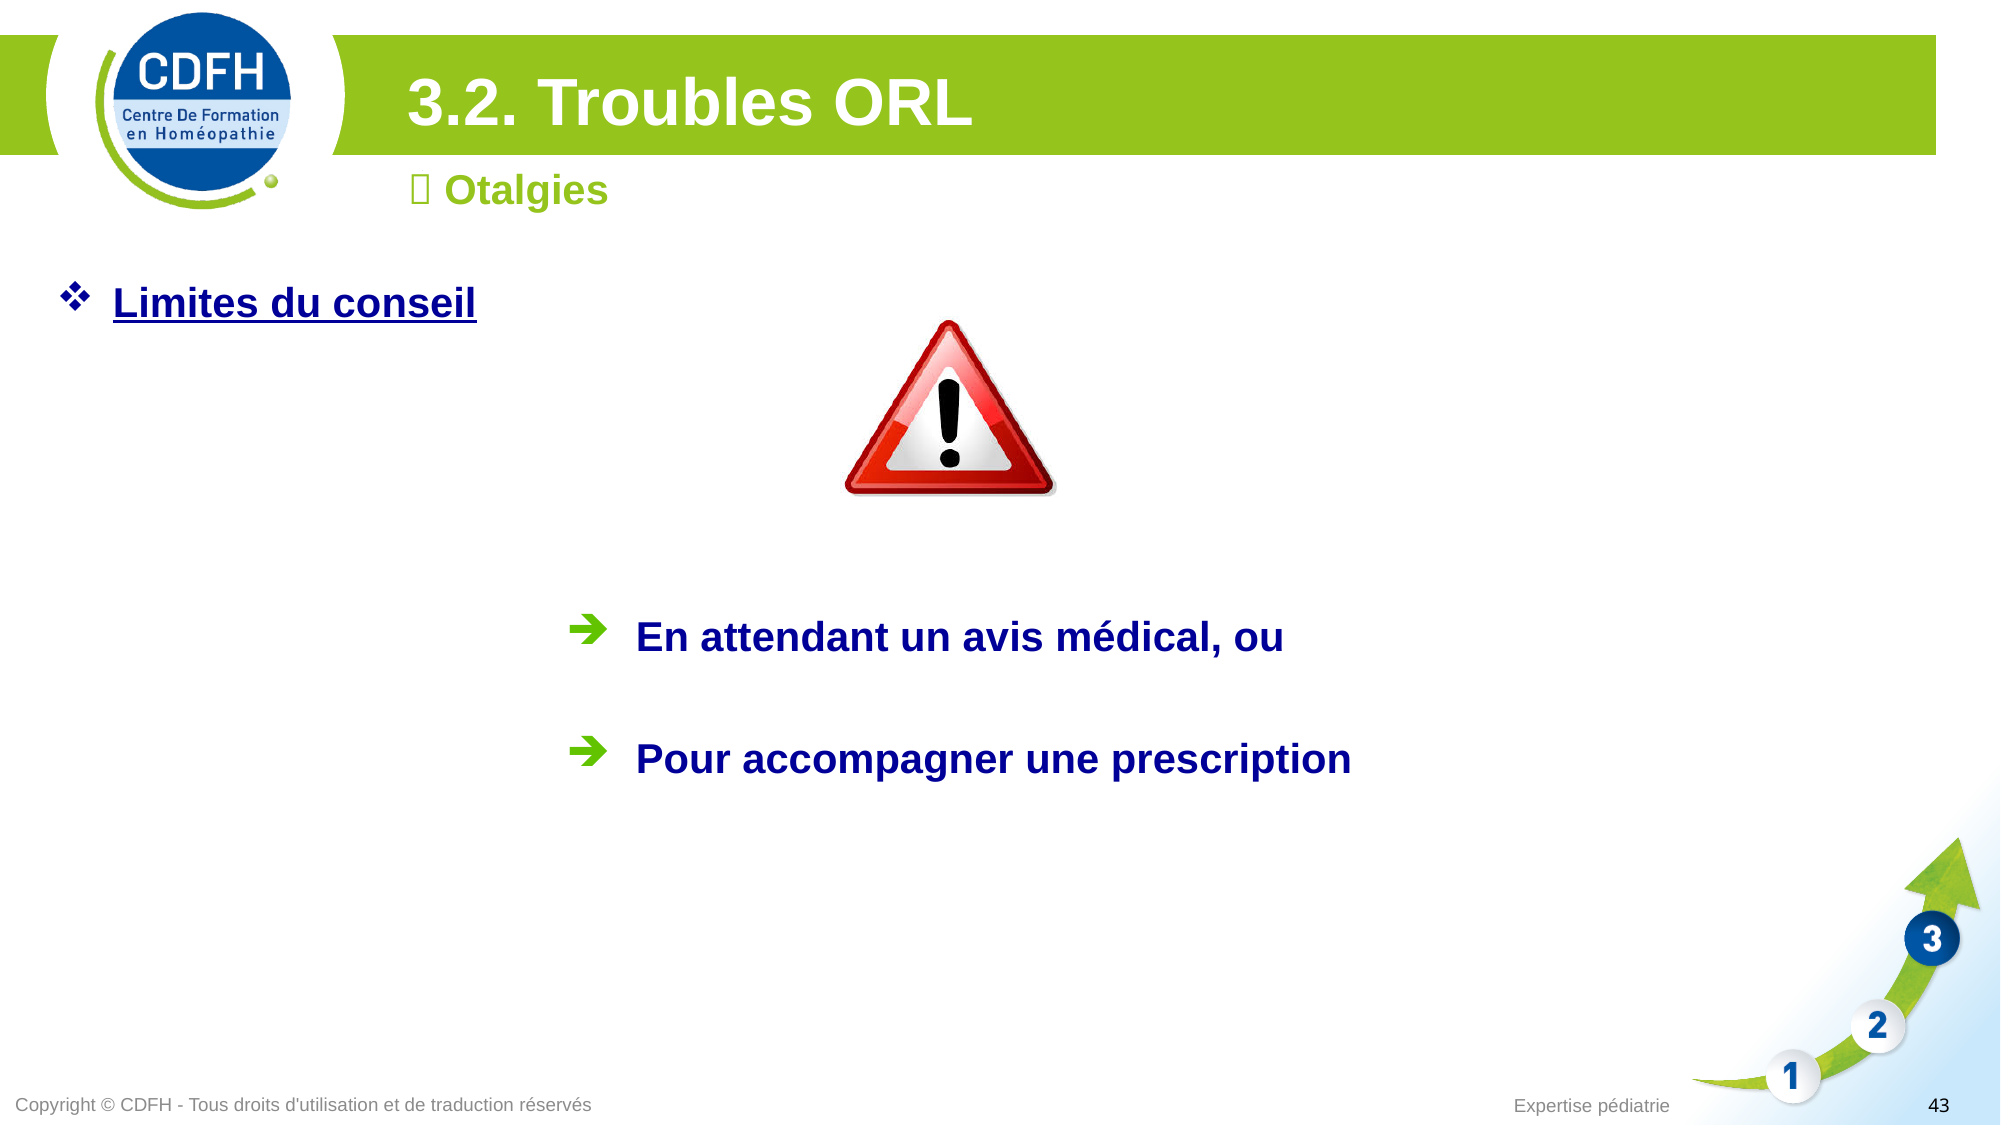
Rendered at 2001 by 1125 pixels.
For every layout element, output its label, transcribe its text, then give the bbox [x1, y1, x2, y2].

text_box En attendant un avis médical, ou Pour accompagner une prescription [551, 591, 1719, 790]
text_box 3.2. Troubles ORL [393, 51, 1721, 147]
text_box  Otalgies [393, 155, 996, 221]
text_box Limites du conseil [41, 268, 606, 372]
picture [4, 0, 2001, 1125]
